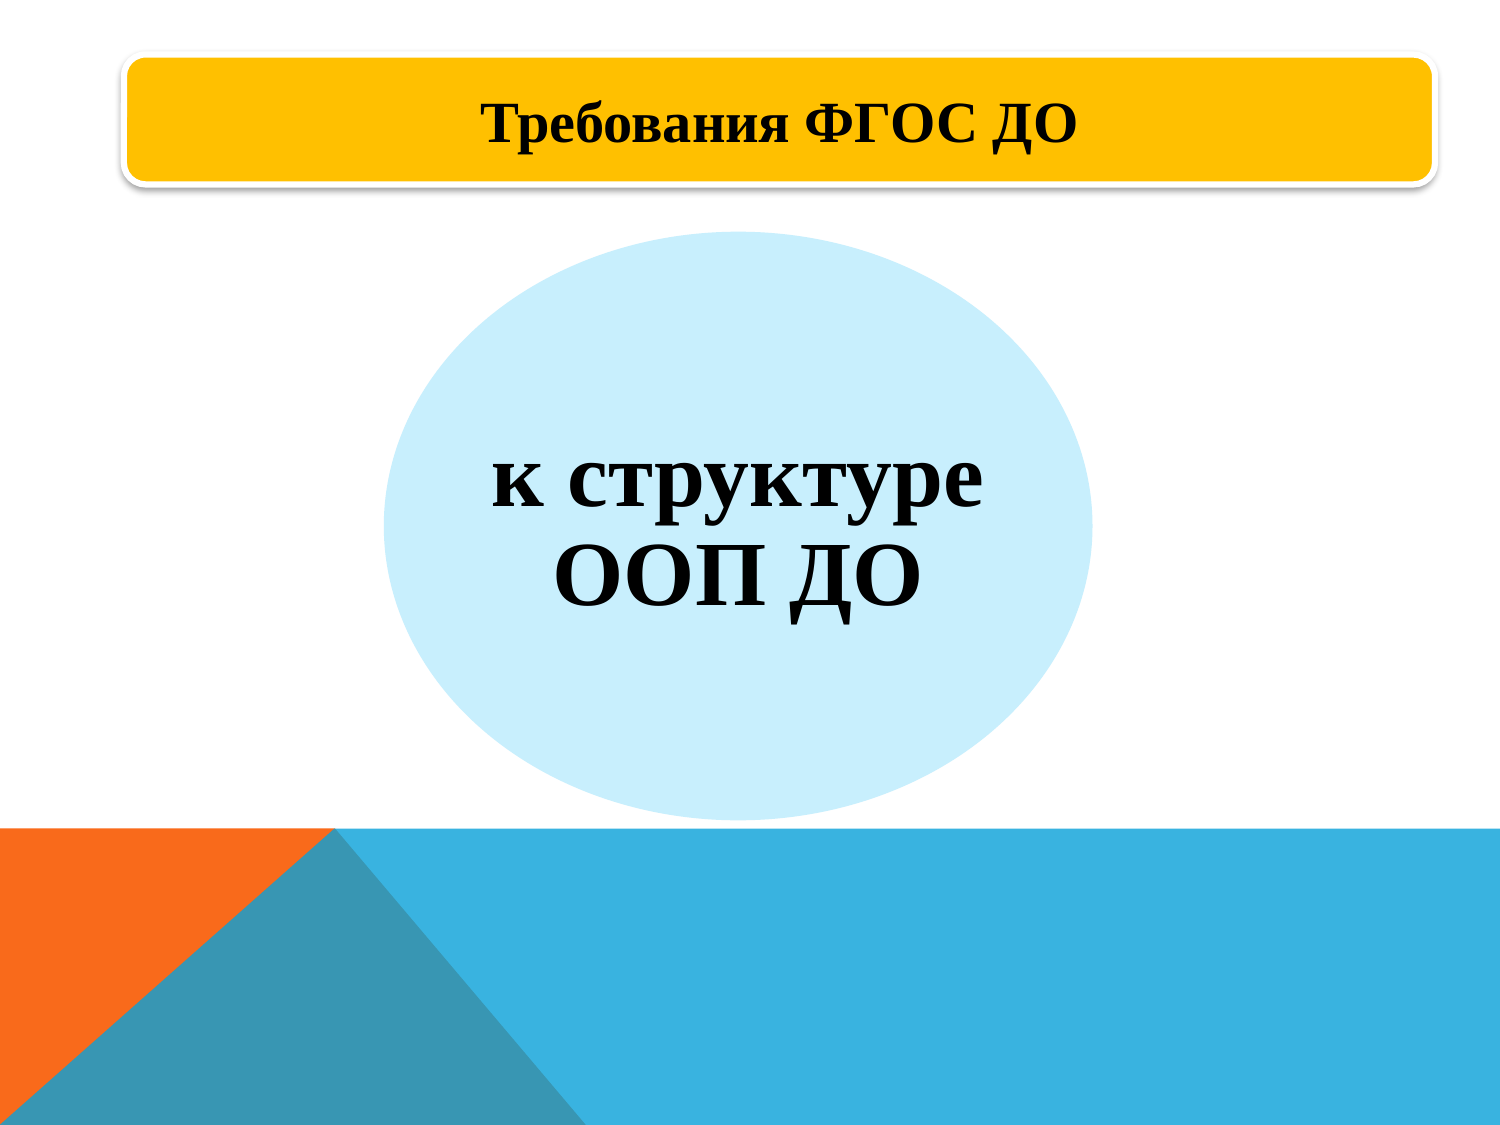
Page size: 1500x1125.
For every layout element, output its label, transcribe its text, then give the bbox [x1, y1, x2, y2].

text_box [383, 231, 1093, 821]
text_box Требования ФГОС ДО [120, 51, 1439, 188]
